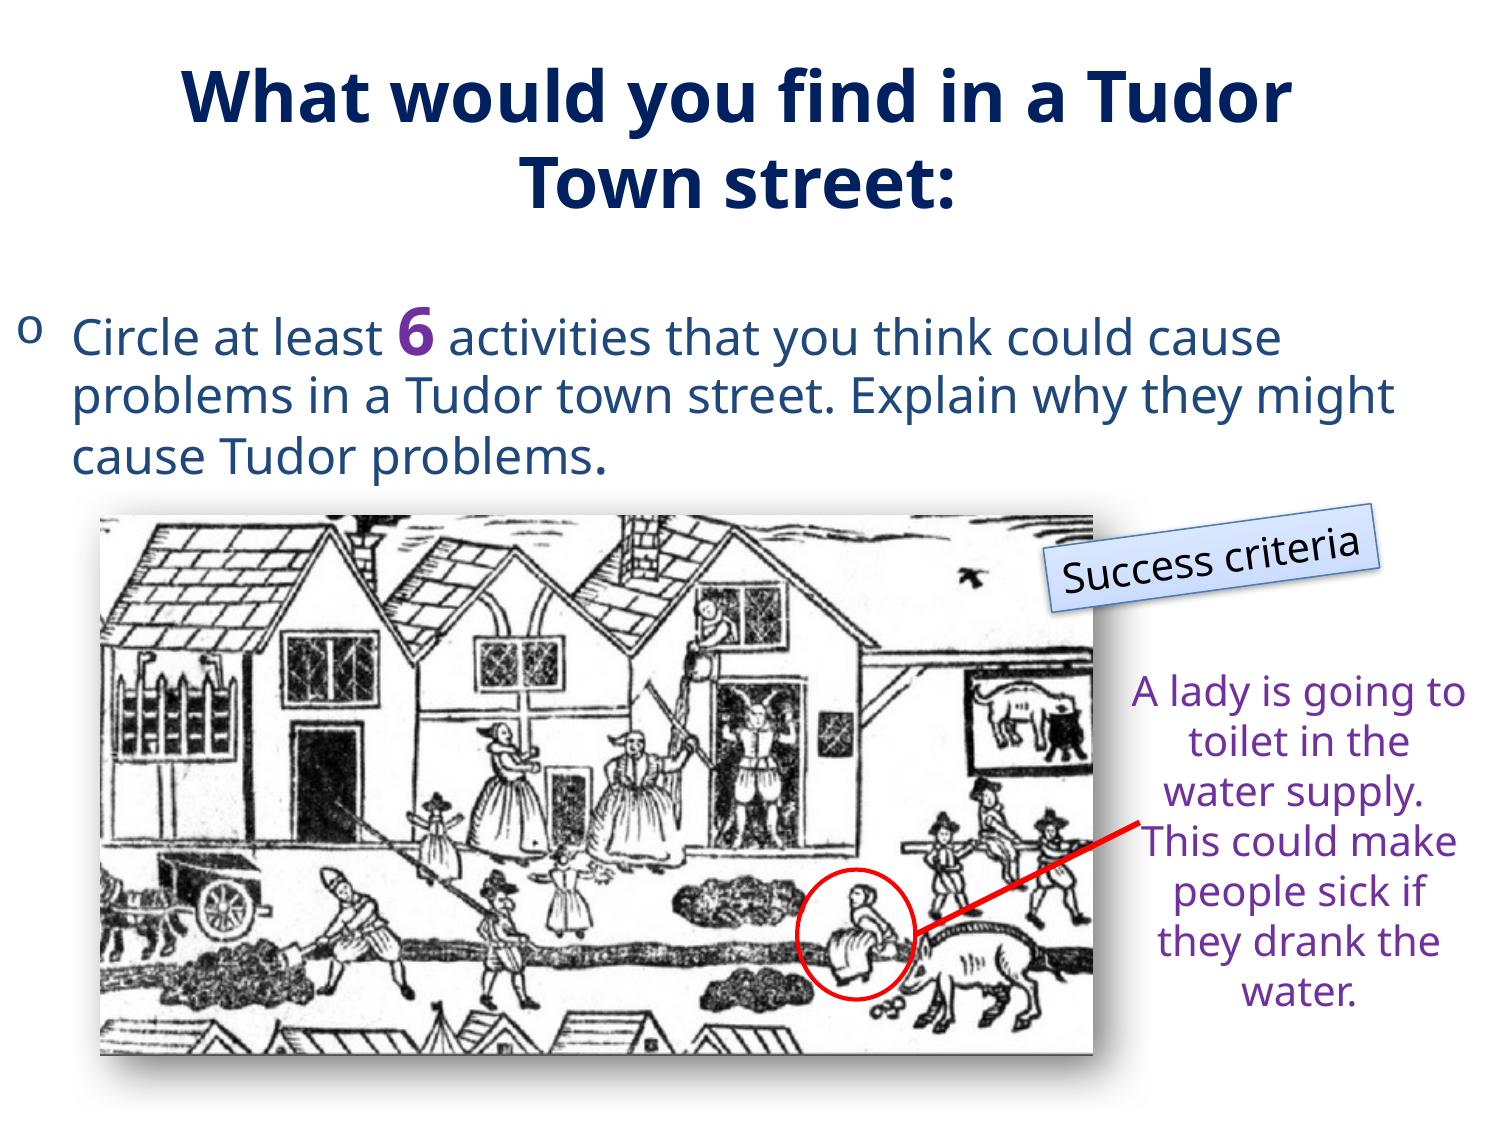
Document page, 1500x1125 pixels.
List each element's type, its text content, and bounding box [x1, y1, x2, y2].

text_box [796, 822, 1141, 1000]
picture [100, 514, 1093, 1056]
text_box A lady is going to toilet in the water supply. This could make people sick if they drank the water. [1116, 656, 1483, 1022]
list Circle at least 6 activities that you think could cause problems in a Tudor town street. Explain why they might cause Tudor problems. [0, 290, 1500, 504]
title What would you find in a Tudor Town street: [100, 42, 1376, 231]
text_box Success criteria [1096, 502, 1381, 608]
